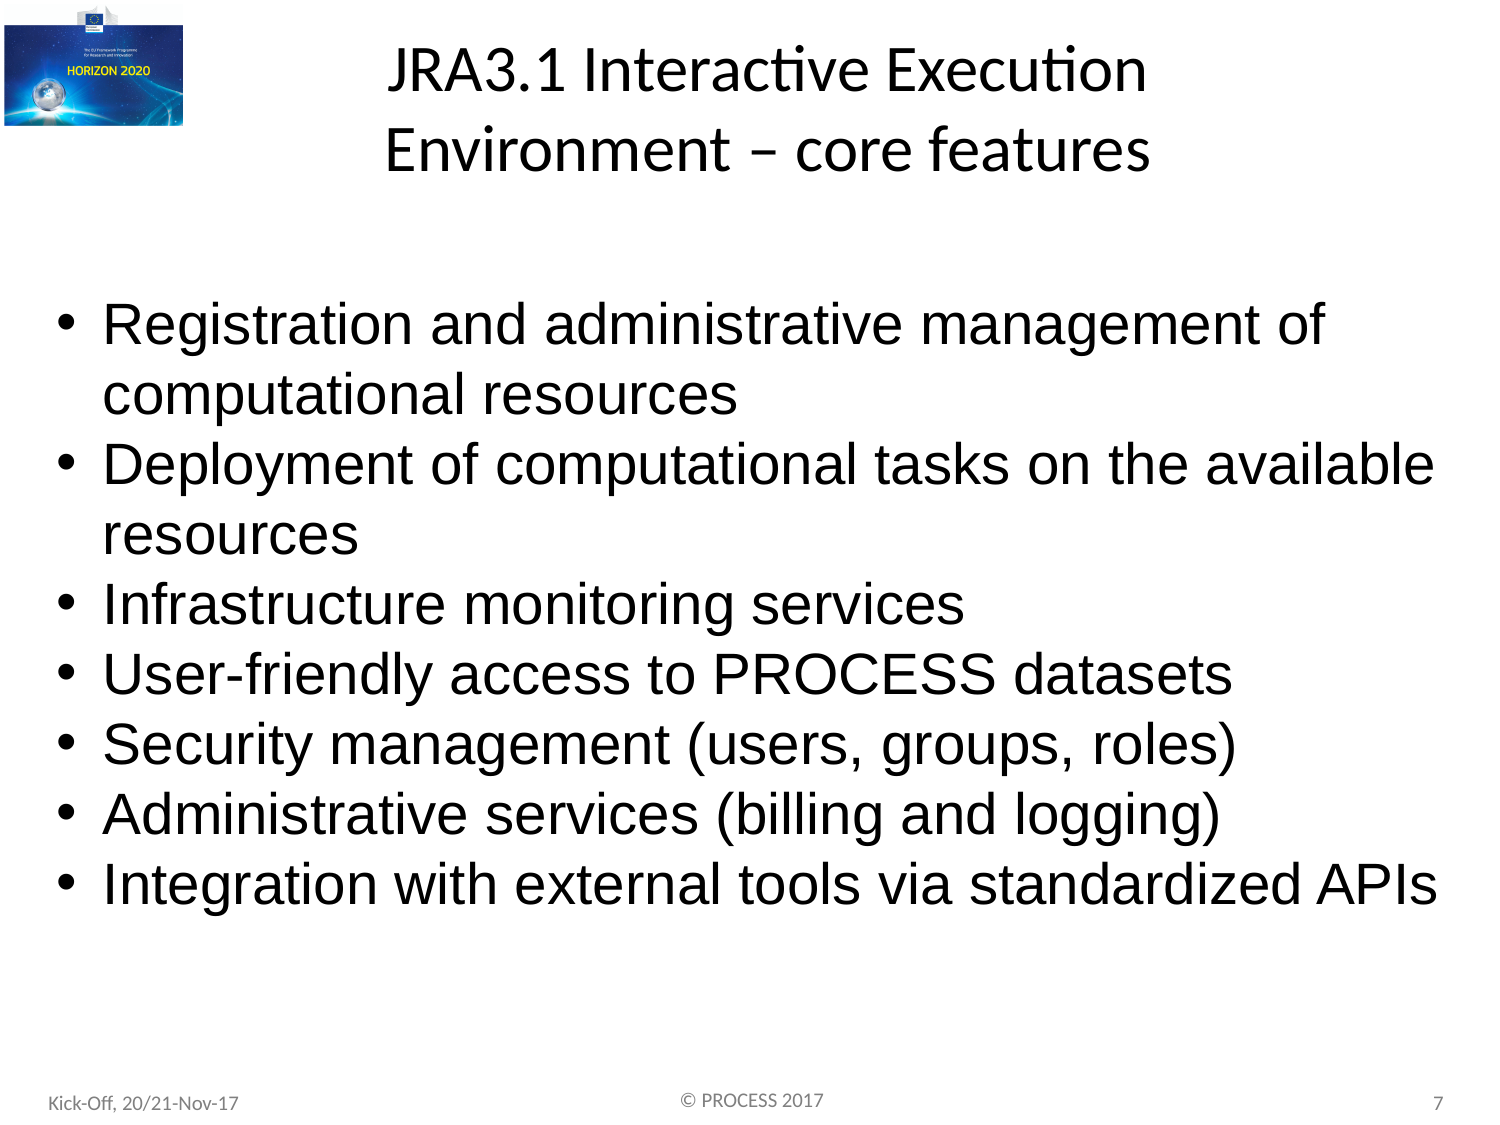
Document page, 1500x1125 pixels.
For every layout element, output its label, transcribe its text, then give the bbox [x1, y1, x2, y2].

title JRA3.1 Interactive Execution Environment – core features [233, 11, 1303, 199]
text_box Registration and administrative management of computational resources Deployment of computational tasks on the available resources Infrastructure monitoring services User-friendly access to PROCESS datasets Security management (users, groups, roles) Administrative services (billing and logging) Integration with external tools via standardized APIs [41, 278, 1464, 994]
